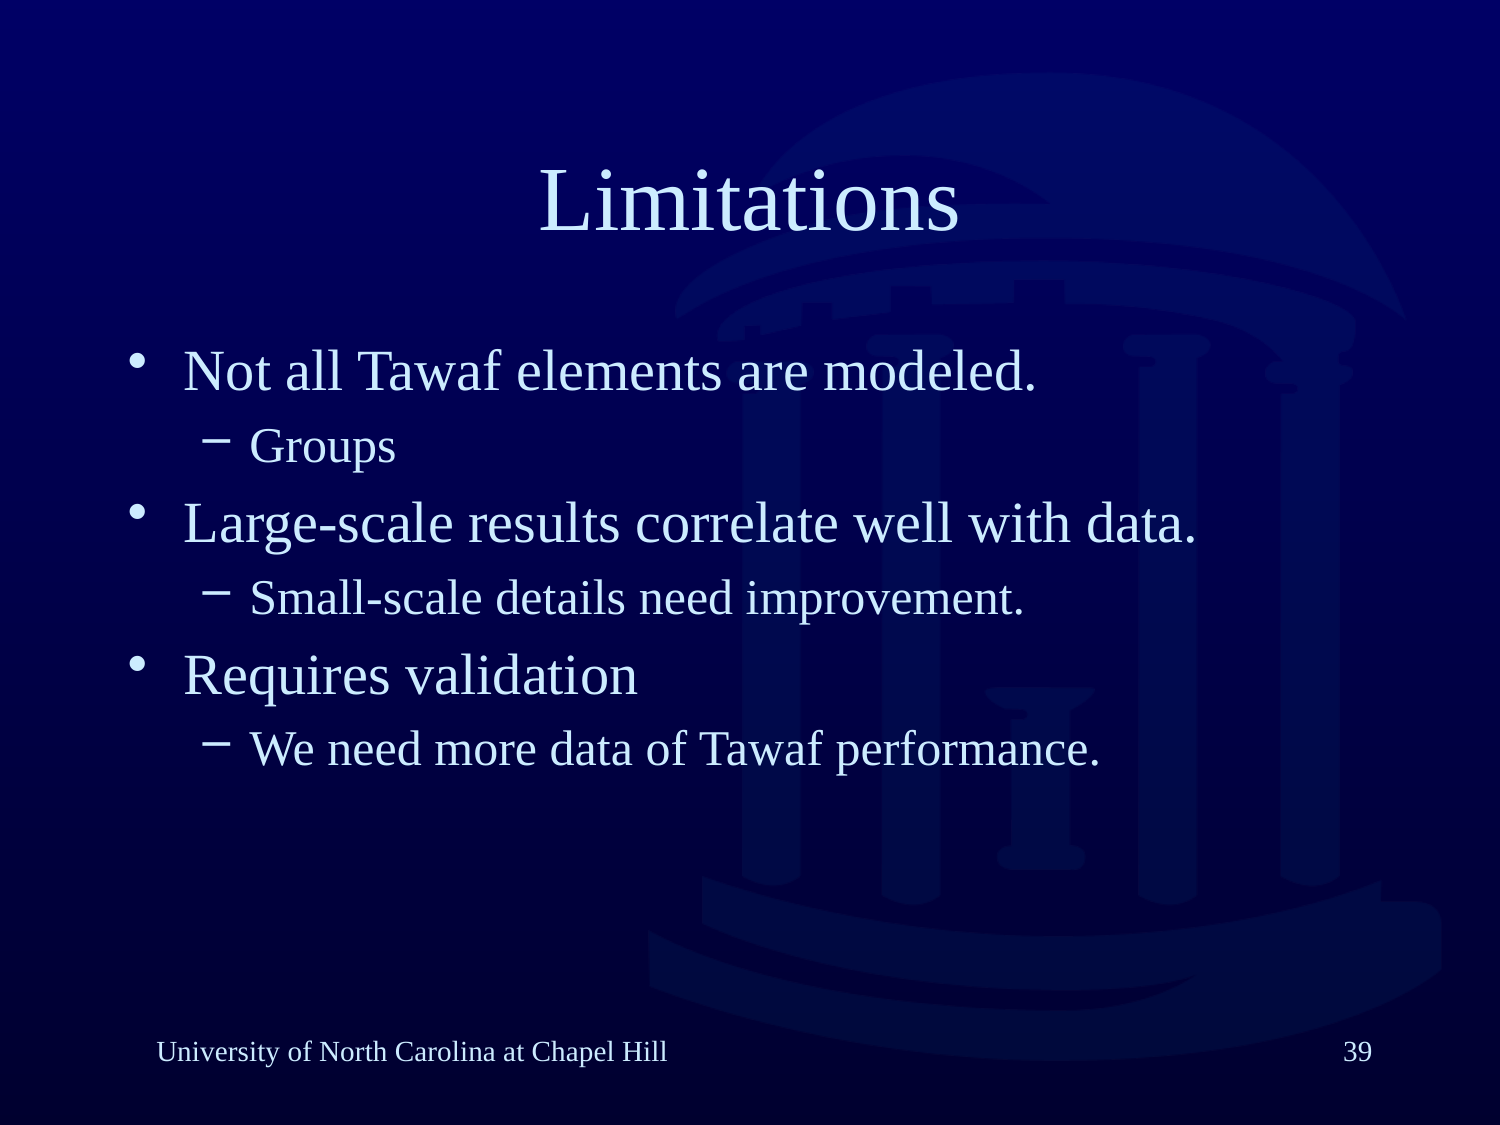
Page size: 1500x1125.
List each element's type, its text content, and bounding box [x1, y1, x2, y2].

picture [637, 49, 1458, 1075]
list Not all Tawaf elements are modeled. Groups Large-scale results correlate well with data. Small-scale details need improvement. Requires validation We need more data of Tawaf performance. [112, 324, 1388, 1000]
text_box 39 [1074, 1024, 1388, 1100]
text_box University of North Carolina at Chapel Hill [112, 1025, 713, 1125]
title Limitations [112, 99, 1388, 288]
